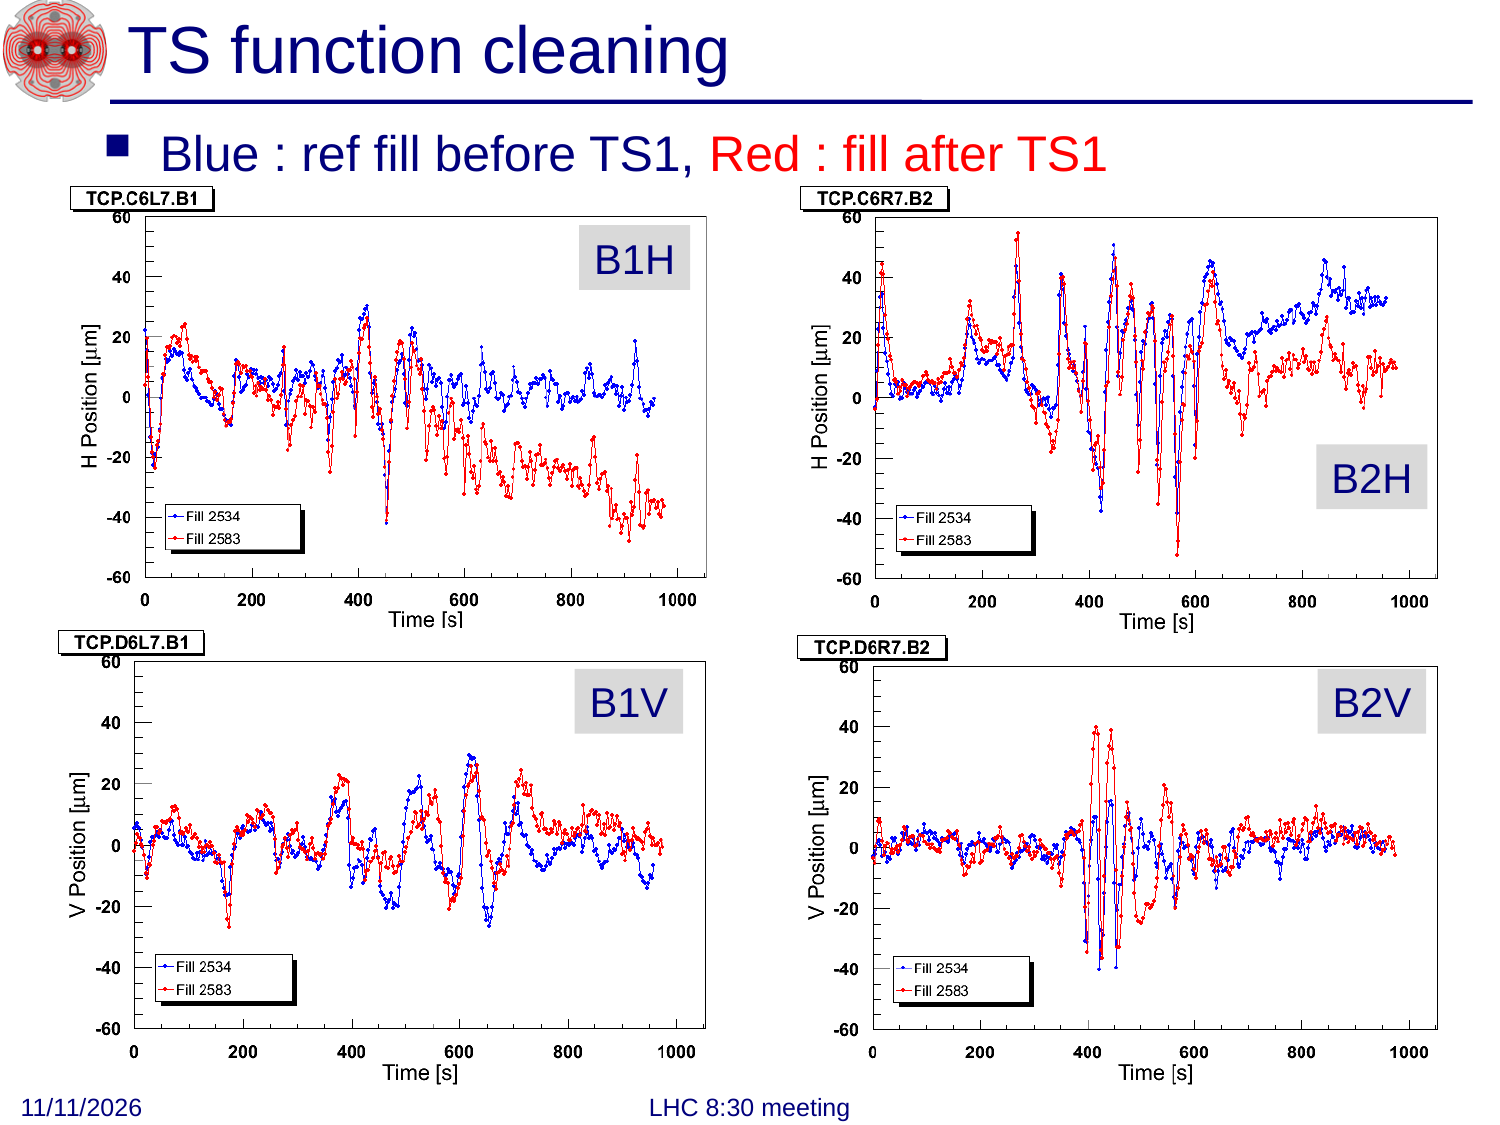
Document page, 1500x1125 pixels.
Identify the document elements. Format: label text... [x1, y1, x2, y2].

picture [791, 184, 1471, 1095]
list Blue : ref fill before TS1, Red : fill after TS1 [88, 113, 1439, 280]
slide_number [5, 1085, 356, 1125]
footer LHC 8:30 meeting [512, 1087, 988, 1125]
picture [51, 184, 739, 1095]
title TS function cleaning [111, 3, 1463, 91]
picture [0, 0, 108, 103]
